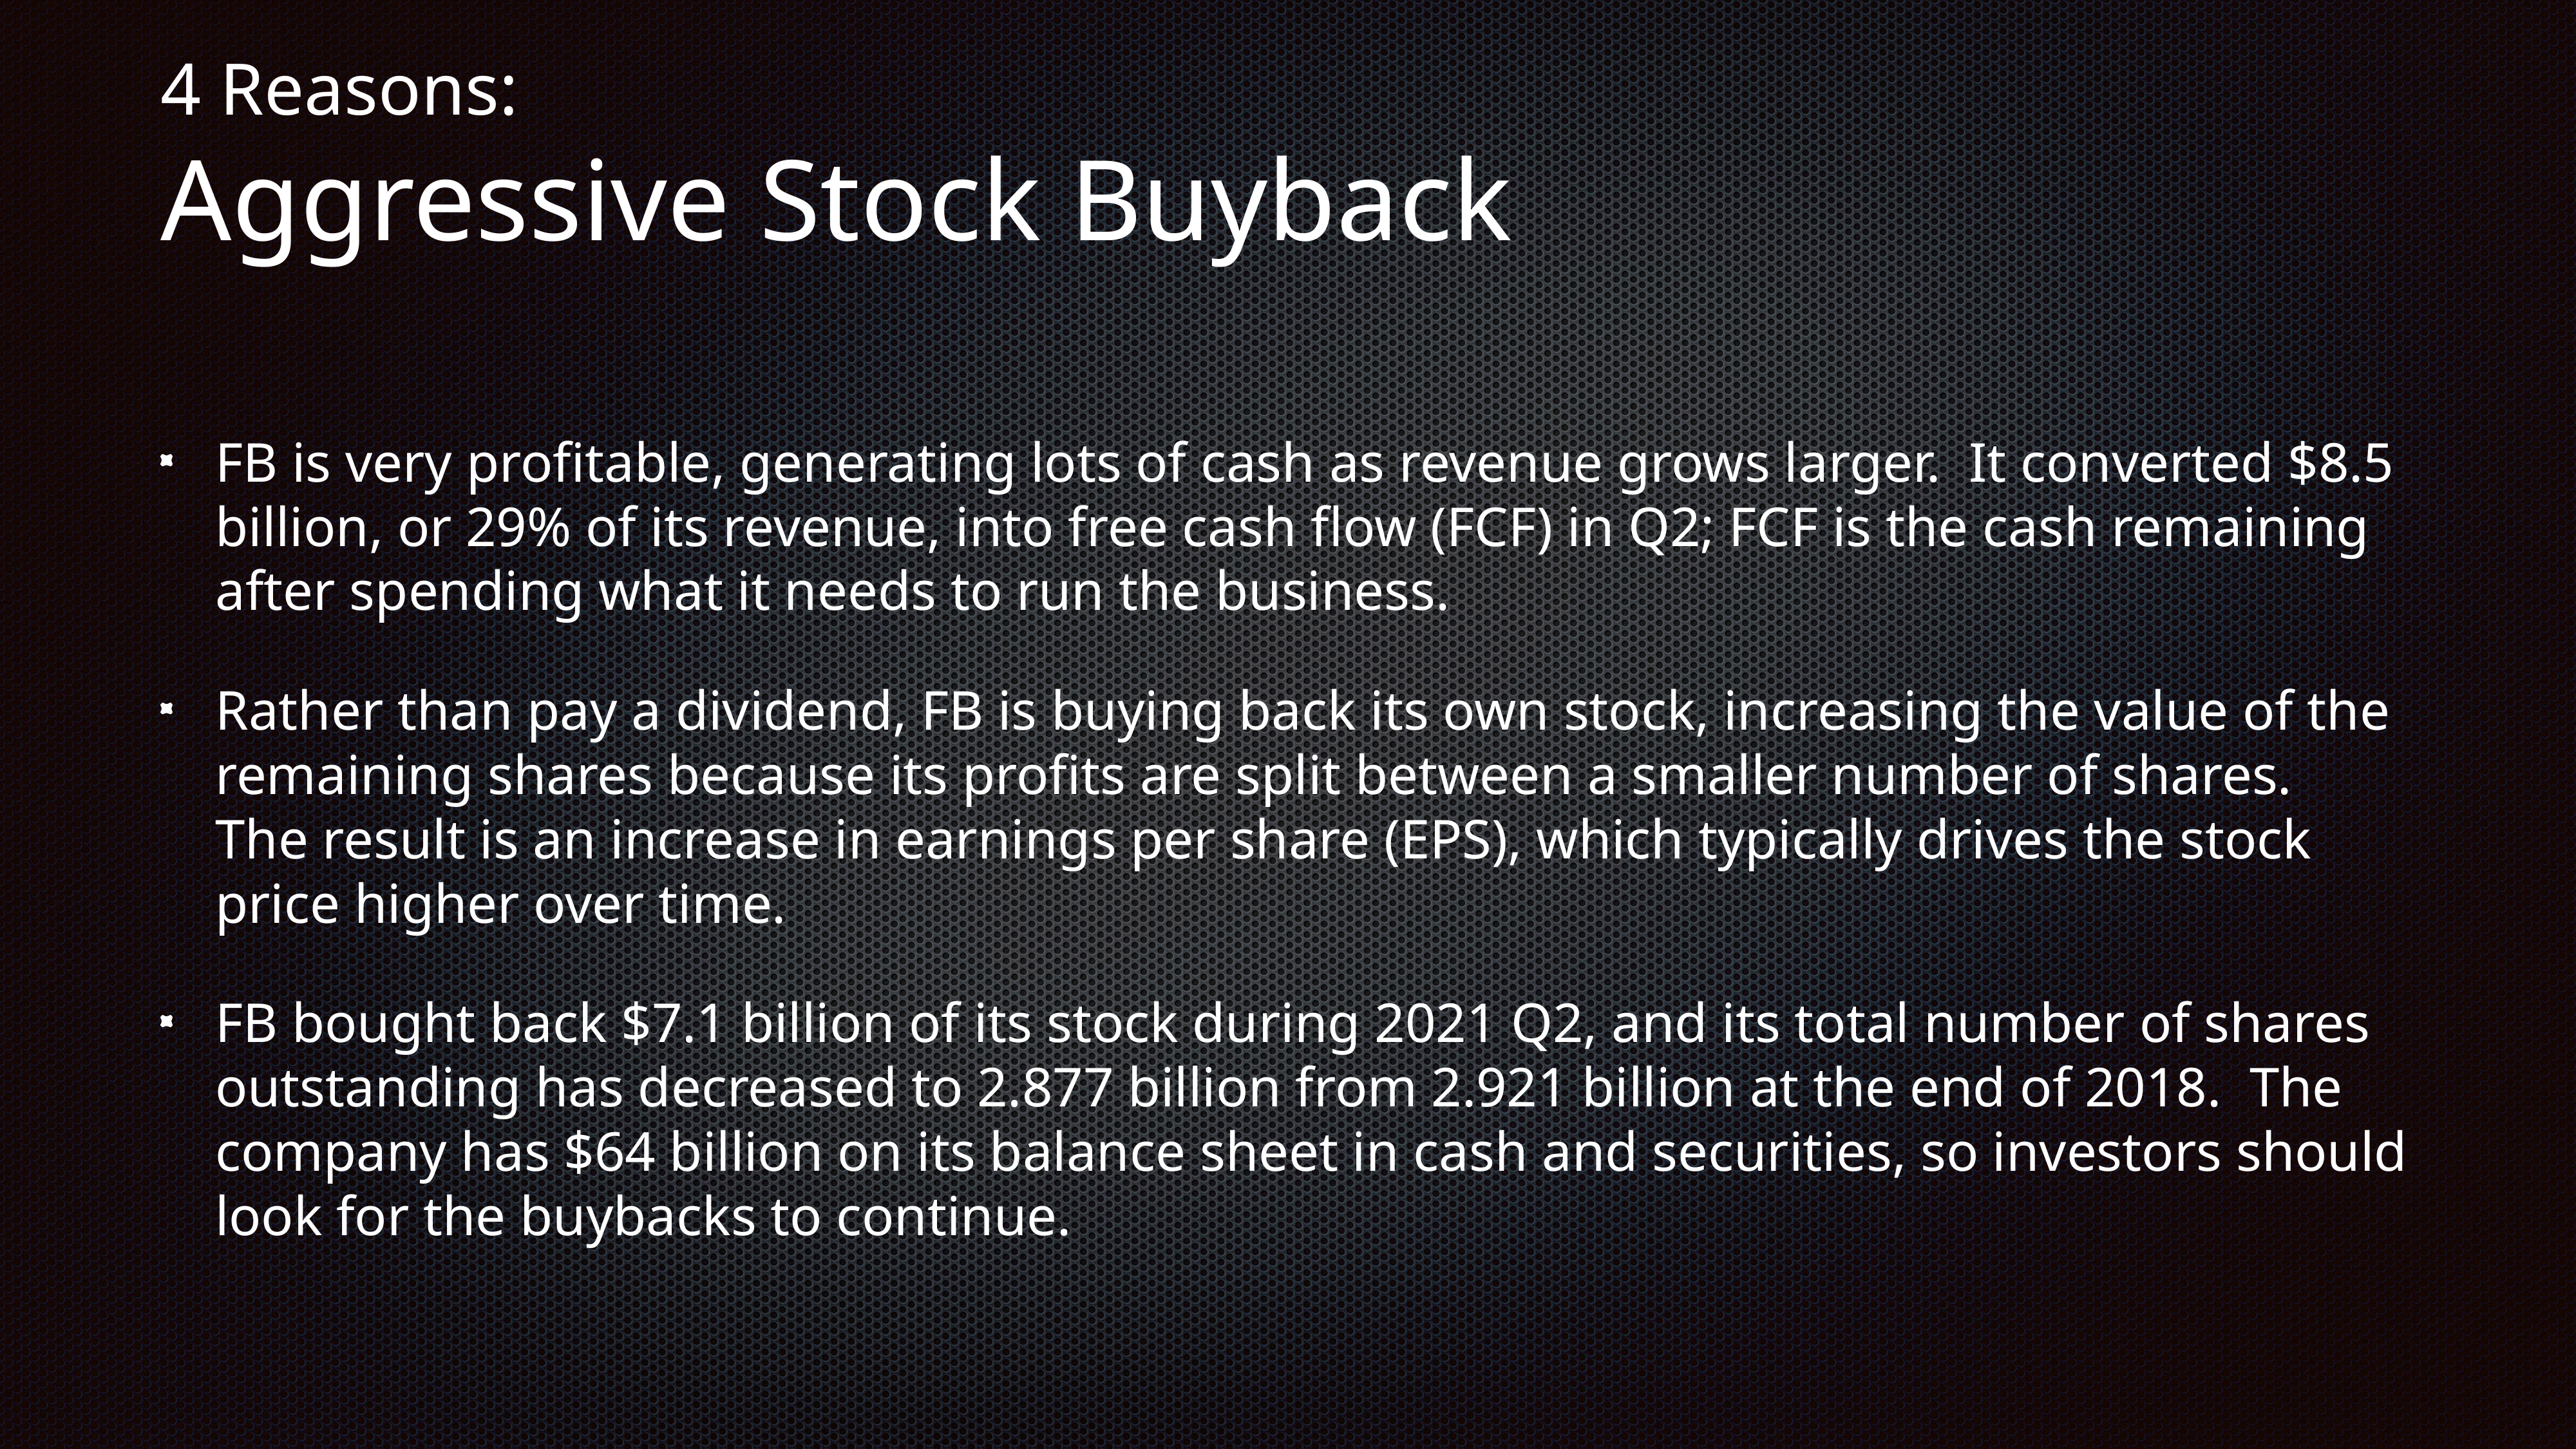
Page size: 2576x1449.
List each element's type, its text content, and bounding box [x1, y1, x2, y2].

picture [0, 0, 2576, 1449]
title 4 Reasons: Aggressive Stock Buyback [155, 37, 2376, 269]
list FB is very profitable, generating lots of cash as revenue grows larger. It converted $8.5 billion, or 29% of its revenue, into free cash flow (FCF) in Q2; FCF is the cash remaining after spending what it needs to run the business. Rather than pay a dividend, FB is buying back its own stock, increasing the value of the remaining shares because its profits are split between a smaller number of shares. The result is an increase in earnings per share (EPS), which typically drives the stock price higher over time. FB bought back $7.1 billion of its stock during 2021 Q2, and its total number of shares outstanding has decreased to 2.877 billion from 2.921 billion at the end of 2018. The company has $64 billion on its balance sheet in cash and securities, so investors should look for the buybacks to continue. [155, 412, 2421, 1262]
